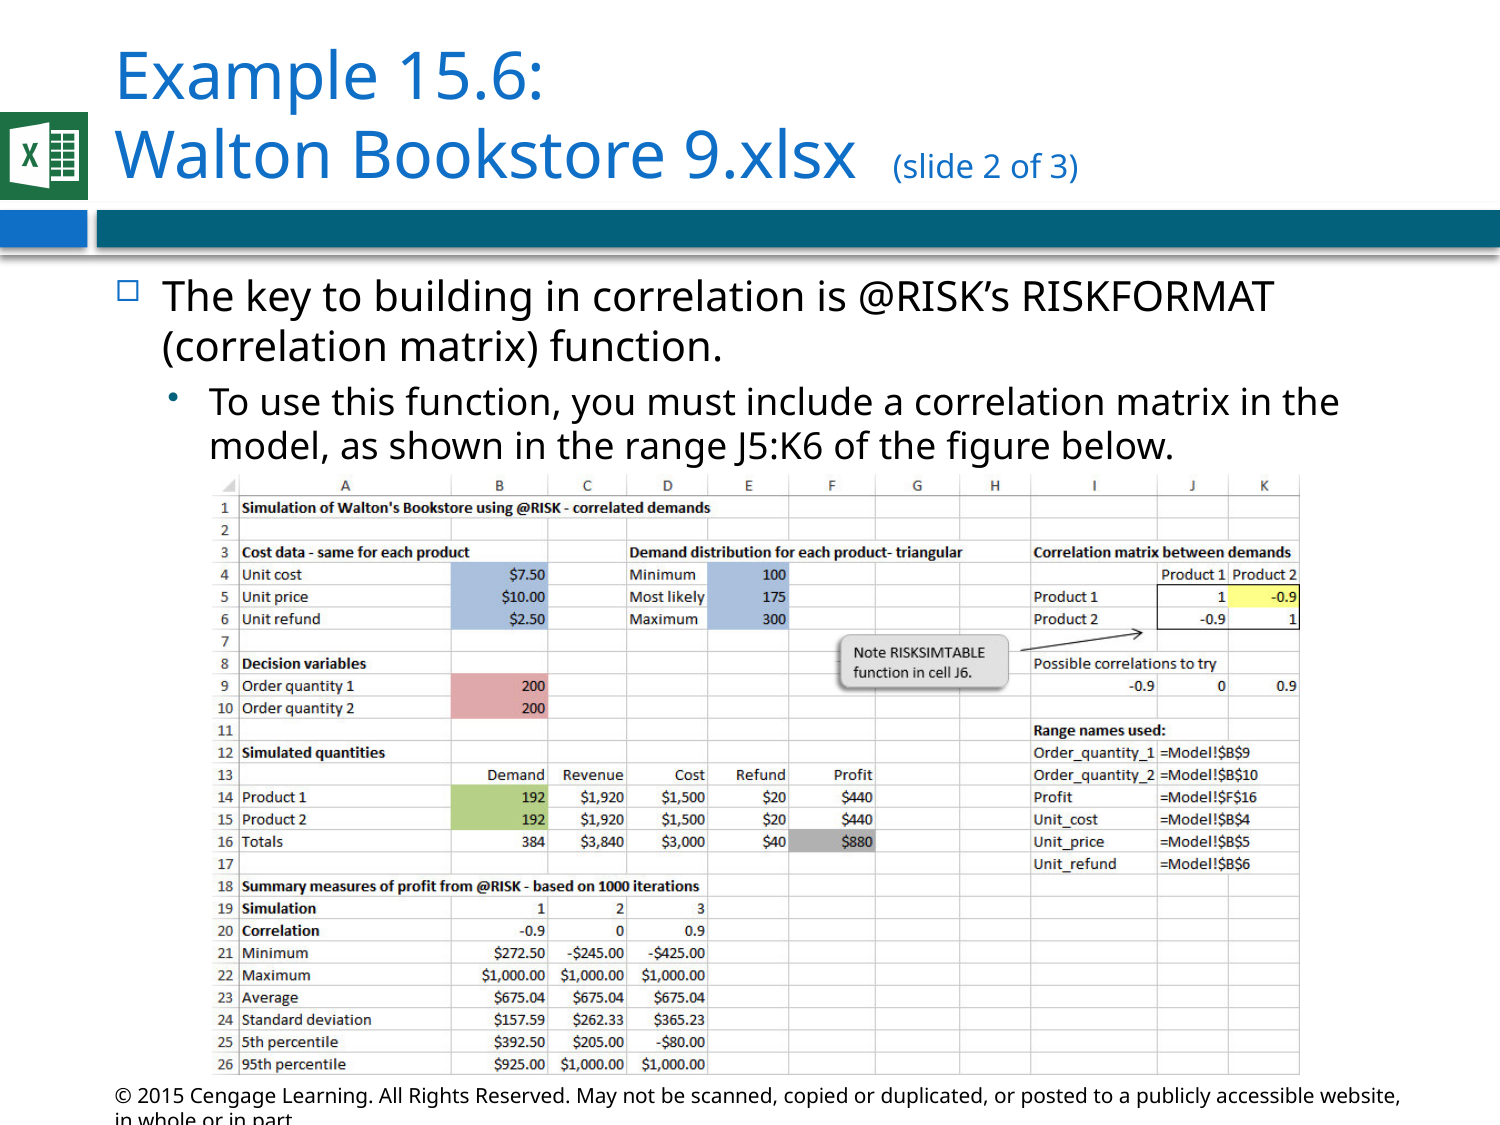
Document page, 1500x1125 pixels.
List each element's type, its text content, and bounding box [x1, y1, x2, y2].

list The key to building in correlation is @RISK’s RISKFORMAT (correlation matrix) function. To use this function, you must include a correlation matrix in the model, as shown in the range J5:K6 of the figure below. [100, 262, 1438, 475]
picture [212, 474, 1301, 1075]
picture [0, 112, 88, 200]
title Example 15.6: Walton Bookstore 9.xlsx (slide 2 of 3) [99, 24, 1438, 200]
